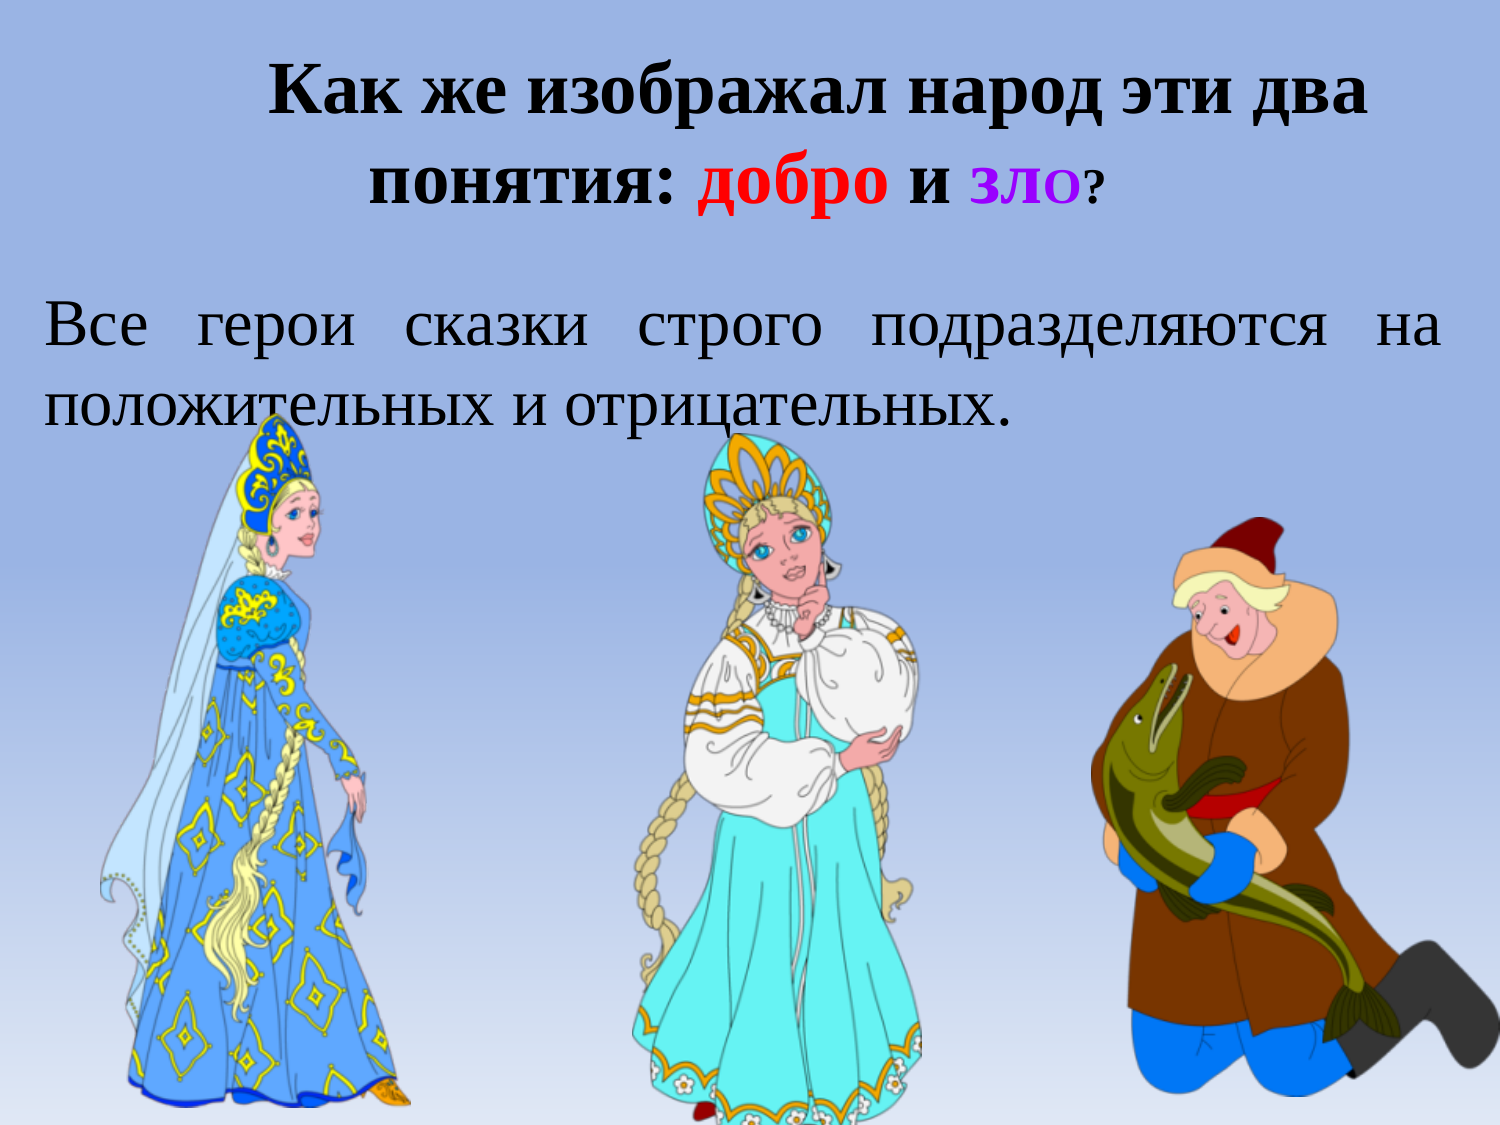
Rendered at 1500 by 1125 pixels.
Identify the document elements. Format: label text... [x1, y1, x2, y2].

picture [100, 413, 411, 1108]
picture [1090, 517, 1500, 1098]
picture [632, 433, 922, 1125]
text_box Как же изображал народ эти два понятия: добро и злО? Все герои сказки строго подразделяются на положительных и отрицательных. [29, 30, 1459, 506]
